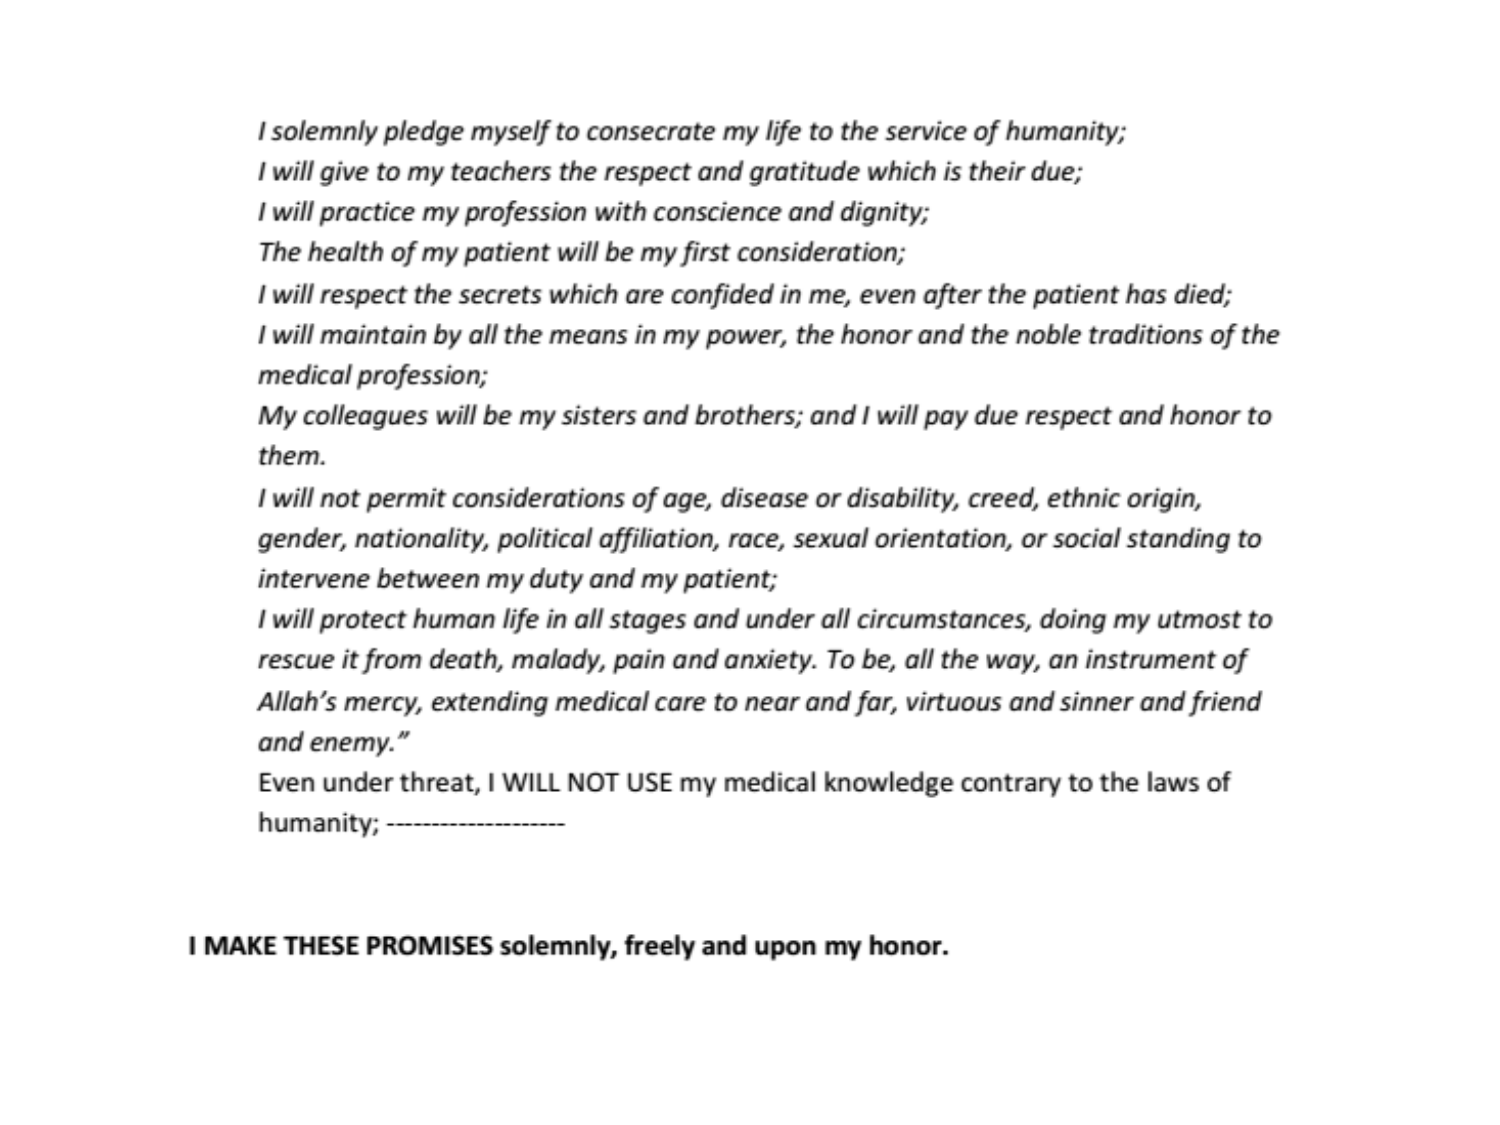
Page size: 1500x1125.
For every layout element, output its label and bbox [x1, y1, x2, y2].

list [112, 74, 1401, 988]
